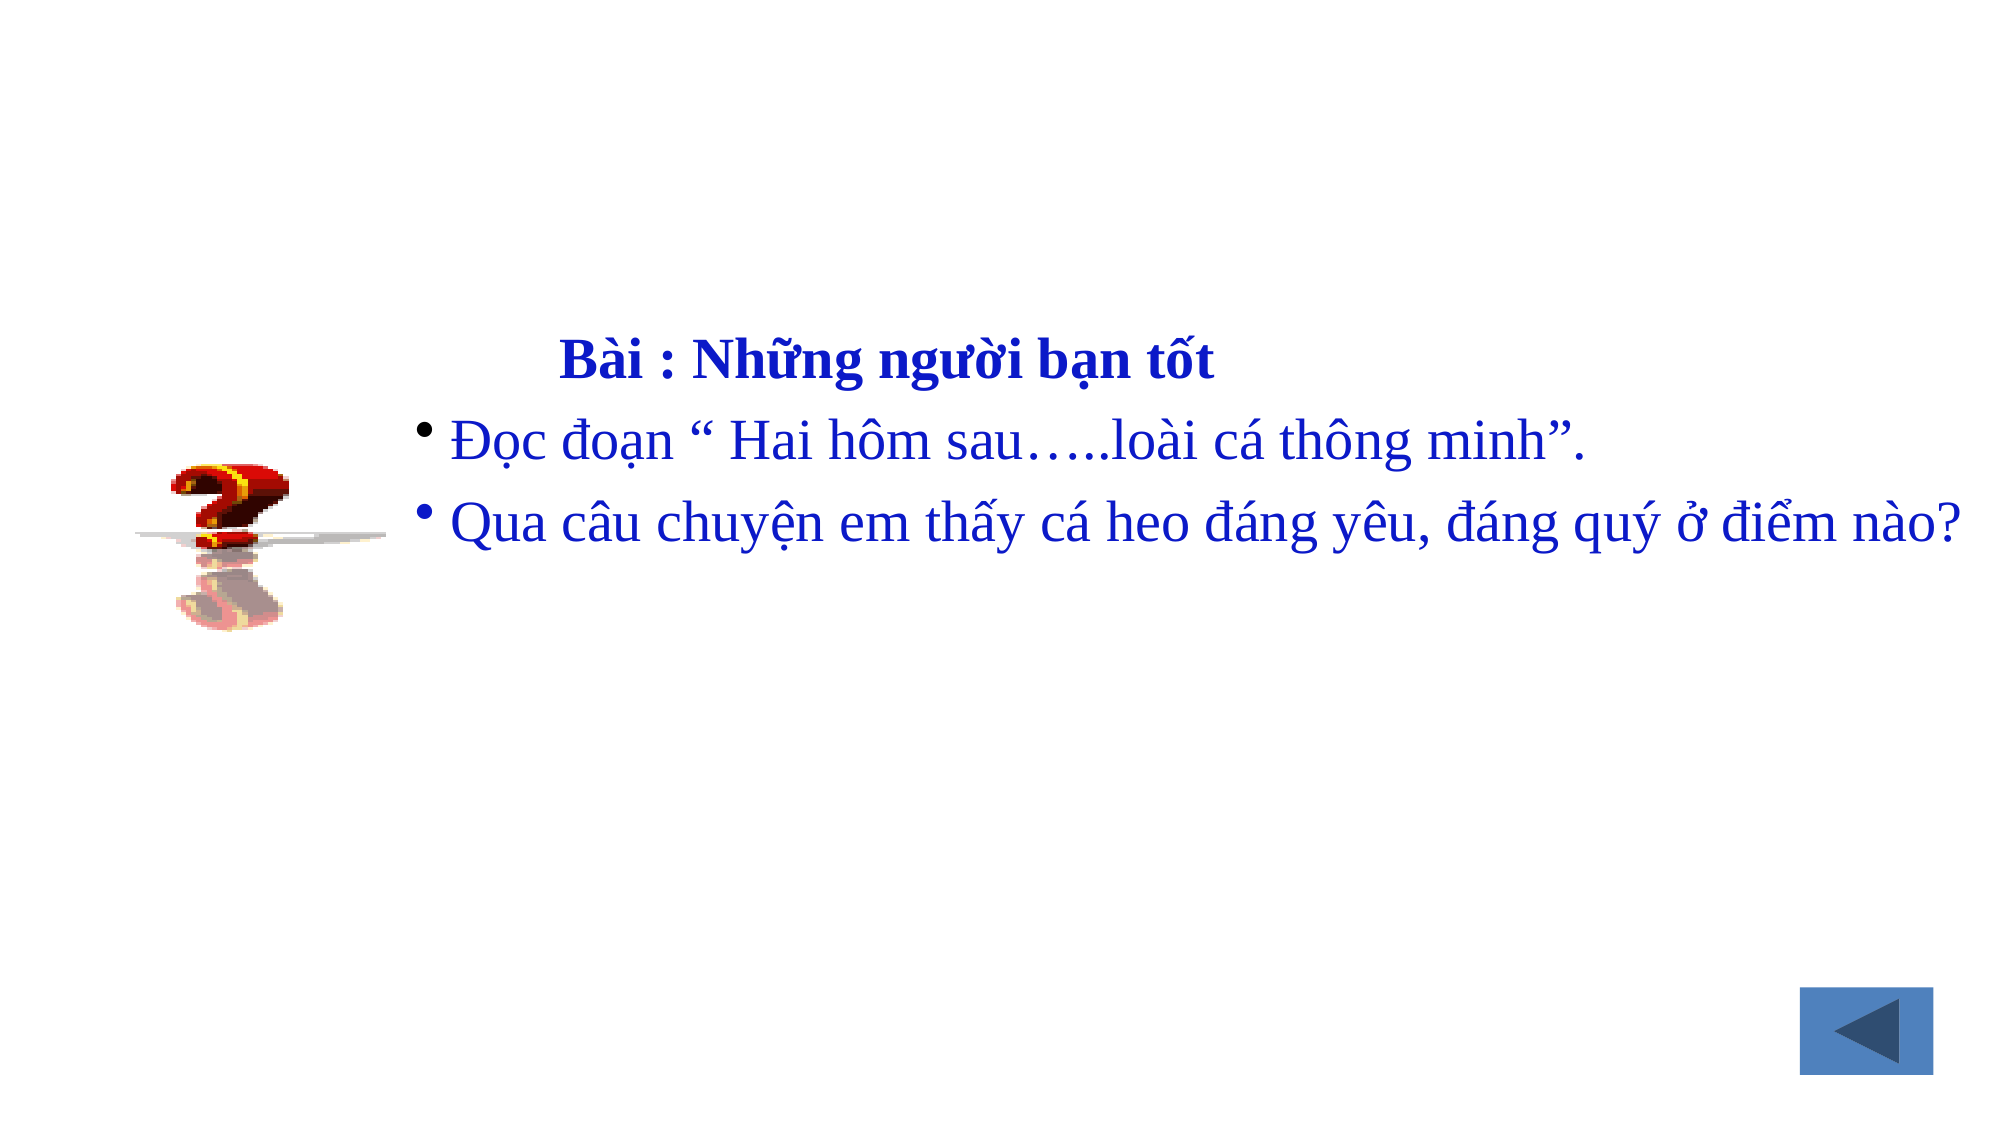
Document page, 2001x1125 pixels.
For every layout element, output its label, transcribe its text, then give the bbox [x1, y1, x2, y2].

text_box Bài : Những người bạn tốt Đọc đoạn “ Hai hôm sau…..loài cá thông minh”. Qua câu chuyện em thấy cá heo đáng yêu, đáng quý ở điểm nào? [399, 312, 2000, 561]
picture [33, 449, 417, 638]
text_box [1799, 987, 1934, 1075]
